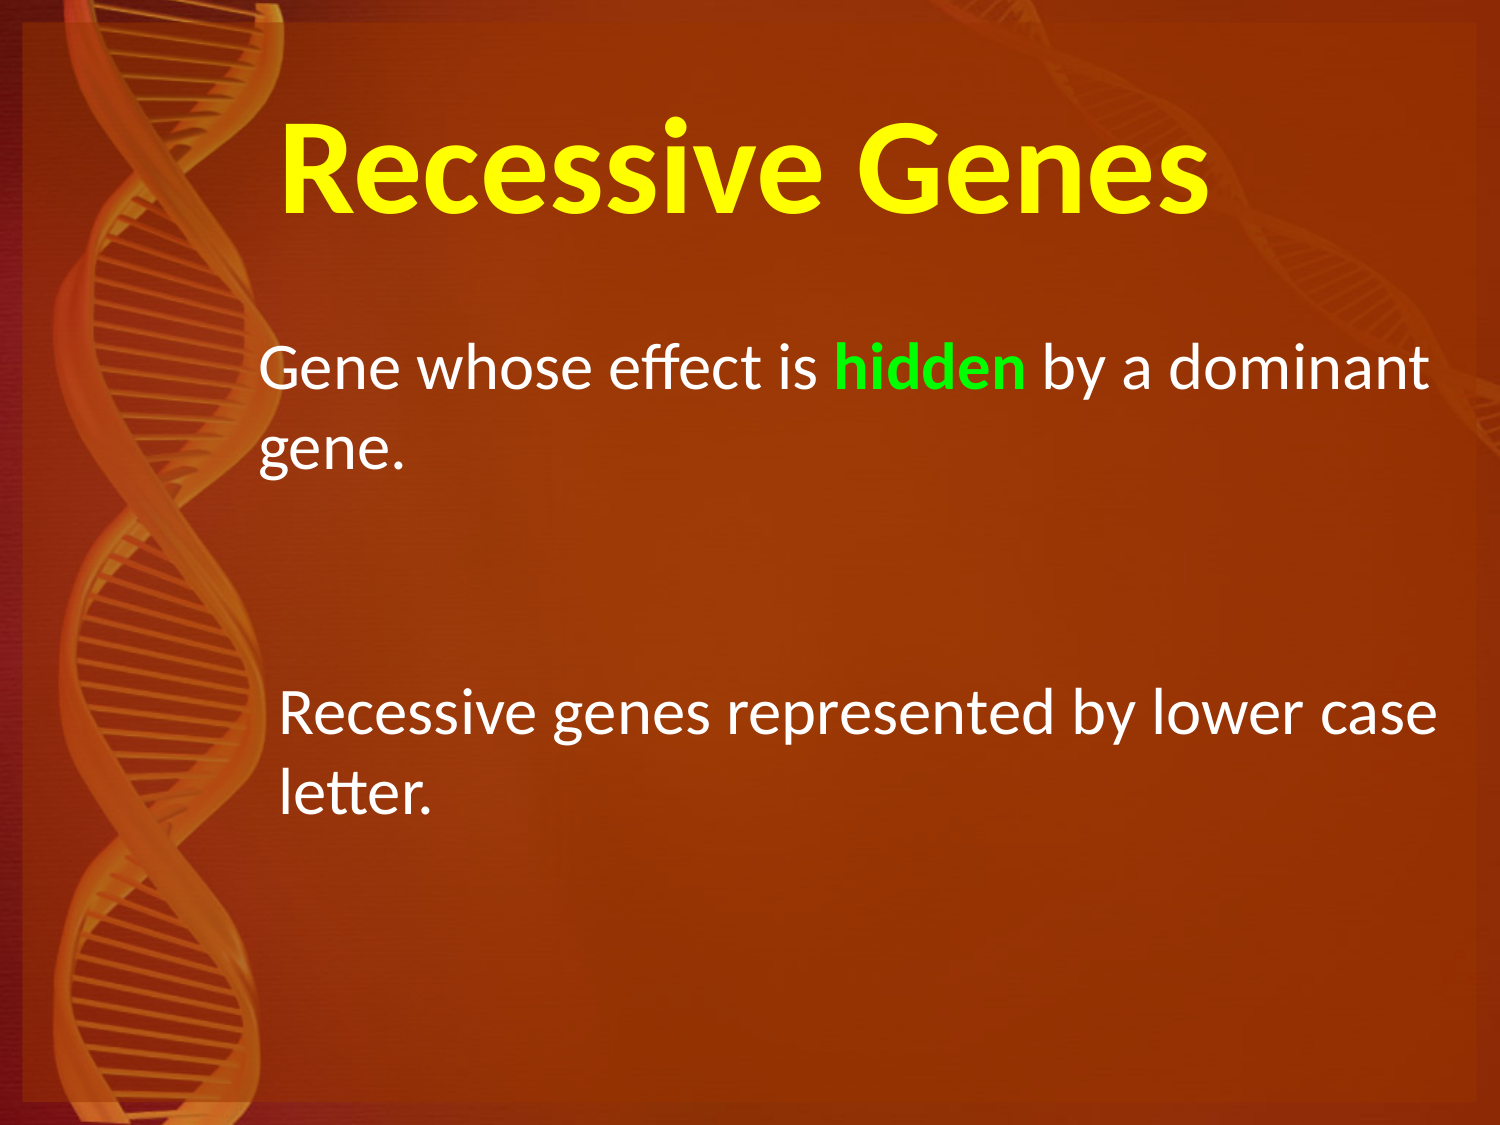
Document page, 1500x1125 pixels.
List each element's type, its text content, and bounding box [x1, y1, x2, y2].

picture [0, 0, 1500, 1125]
text_box Recessive genes represented by lower case letter. [263, 660, 1500, 836]
text_box Recessive Genes [263, 68, 1427, 248]
text_box Gene whose effect is hidden by a dominant gene. [243, 315, 1480, 491]
